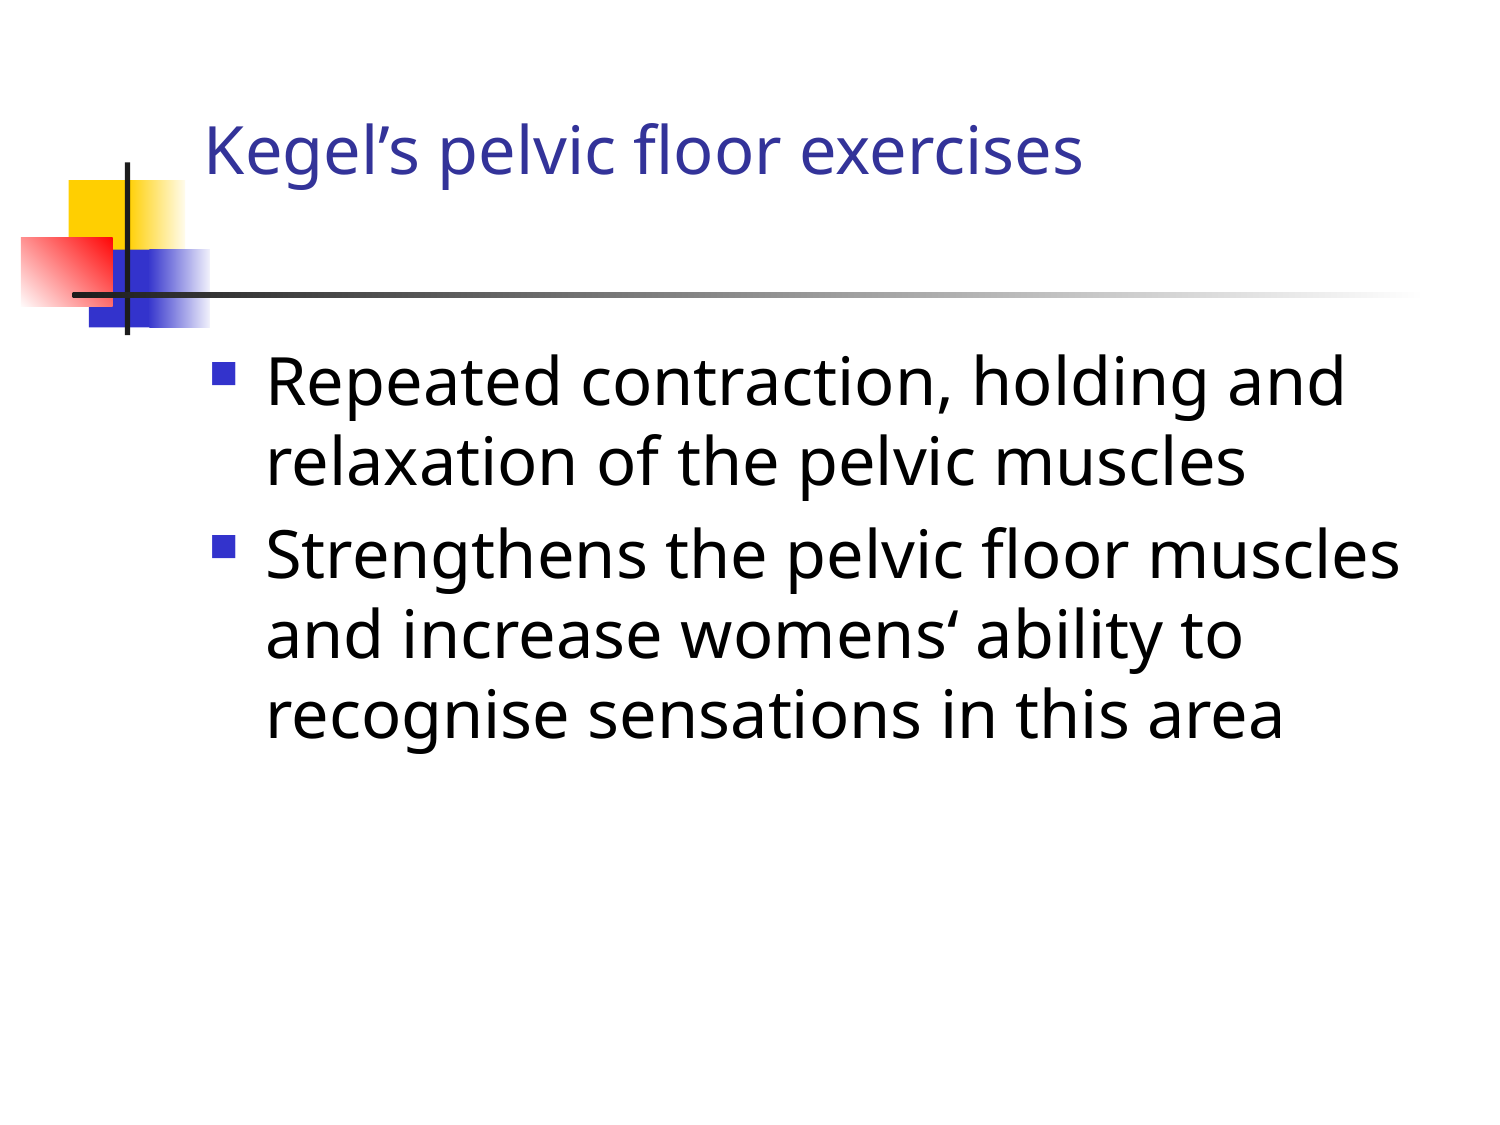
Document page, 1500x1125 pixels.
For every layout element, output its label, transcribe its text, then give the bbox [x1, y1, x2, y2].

list Repeated contraction, holding and relaxation of the pelvic muscles Strengthens the pelvic floor muscles and increase womens‘ ability to recognise sensations in this area [193, 330, 1470, 1007]
title Kegel’s pelvic floor exercises [188, 34, 1468, 276]
